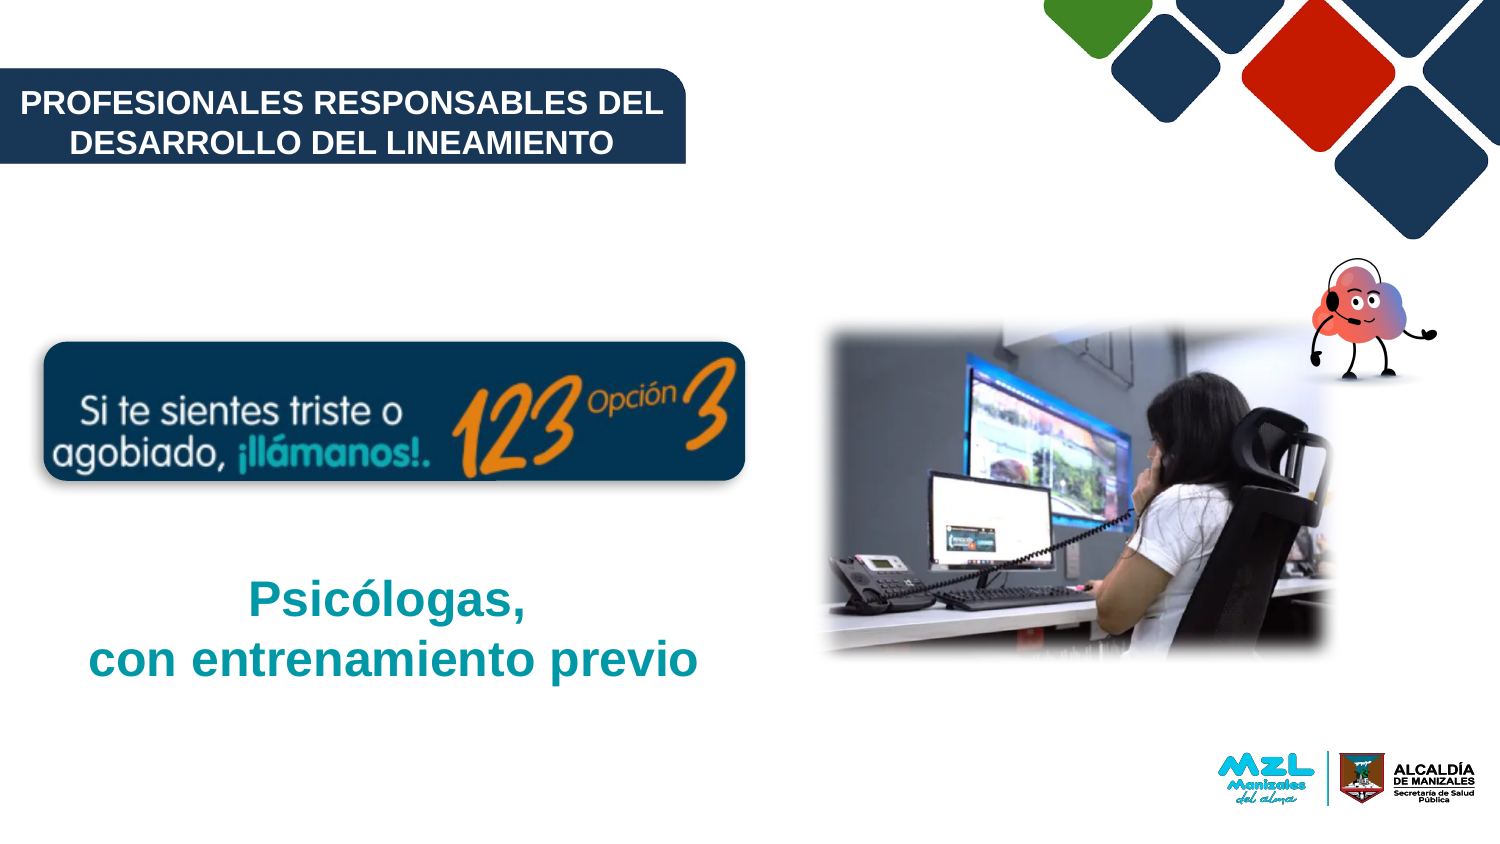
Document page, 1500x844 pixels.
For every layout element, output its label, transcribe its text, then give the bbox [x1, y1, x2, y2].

text_box PROFESIONALES RESPONSABLES DEL DESARROLLO DEL LINEAMIENTO [0, 73, 746, 169]
picture [0, 0, 1500, 844]
text_box Psicólogas, con entrenamiento previo [72, 558, 717, 694]
